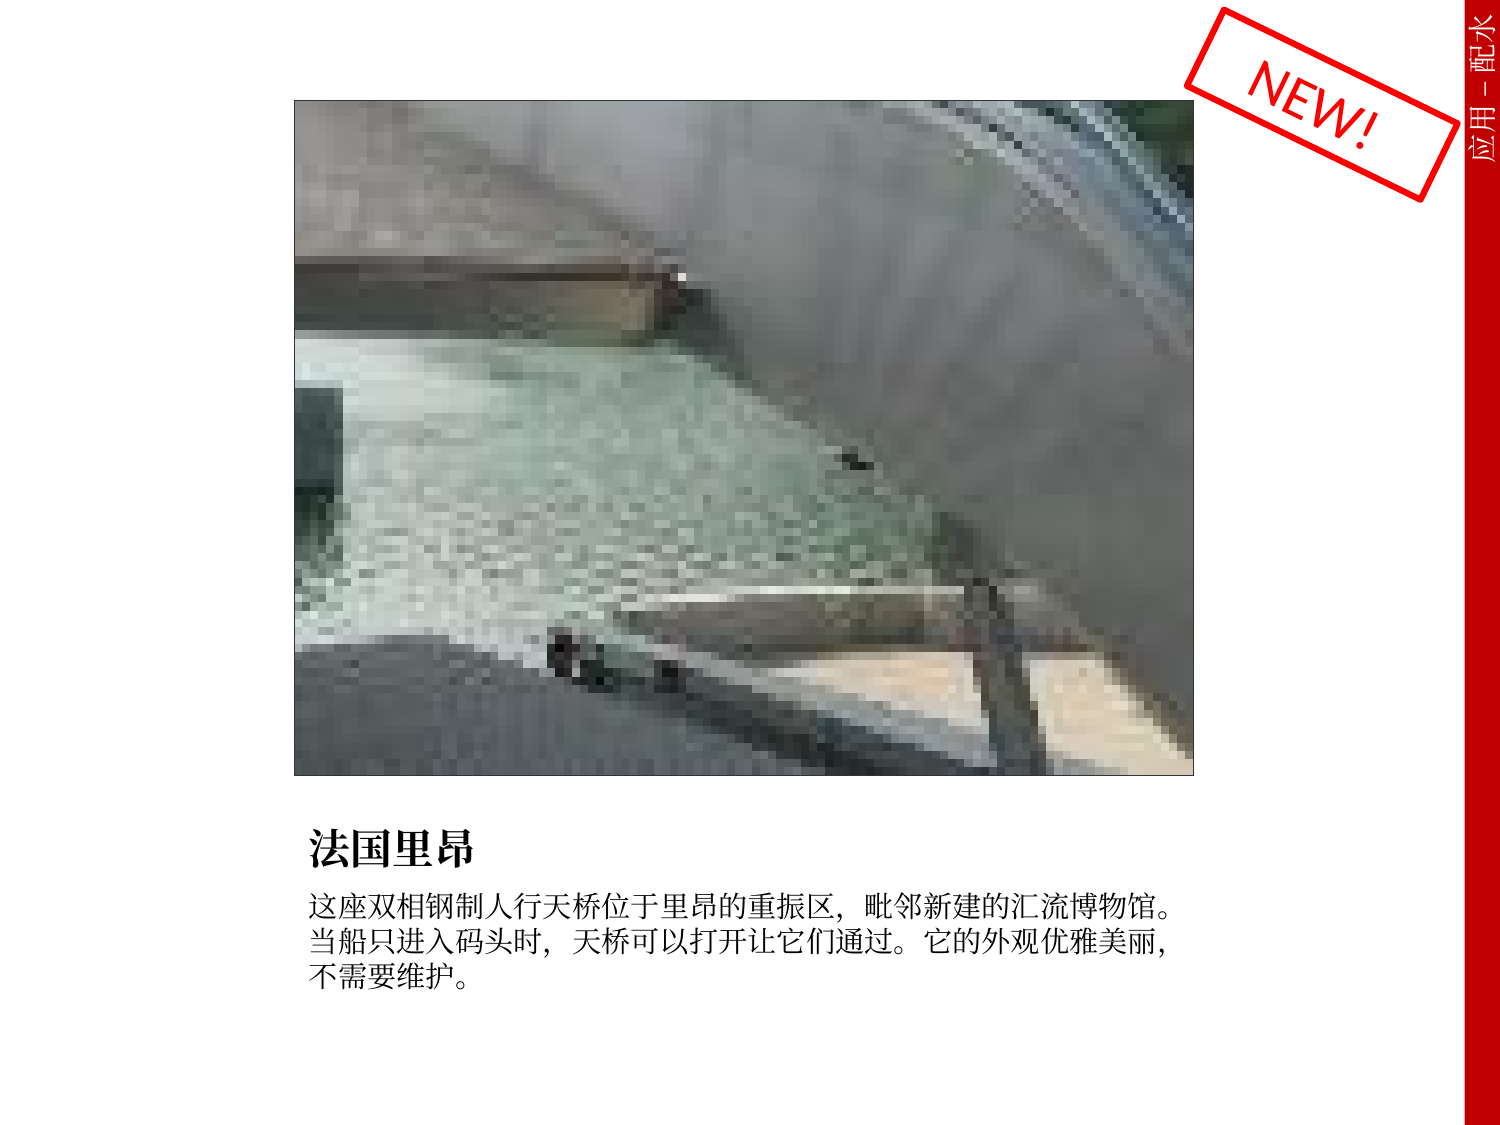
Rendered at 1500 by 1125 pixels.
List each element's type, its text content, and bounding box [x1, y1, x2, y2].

title 法国里昂 [294, 787, 1194, 880]
text_box NEW! [1186, 9, 1458, 200]
picture [293, 100, 1195, 776]
list 这座双相钢制人行天桥位于里昂的重振区，毗邻新建的汇流博物馆。当船只进入码头时，天桥可以打开让它们通过。它的外观优雅美丽，不需要维护。 [294, 880, 1194, 1013]
